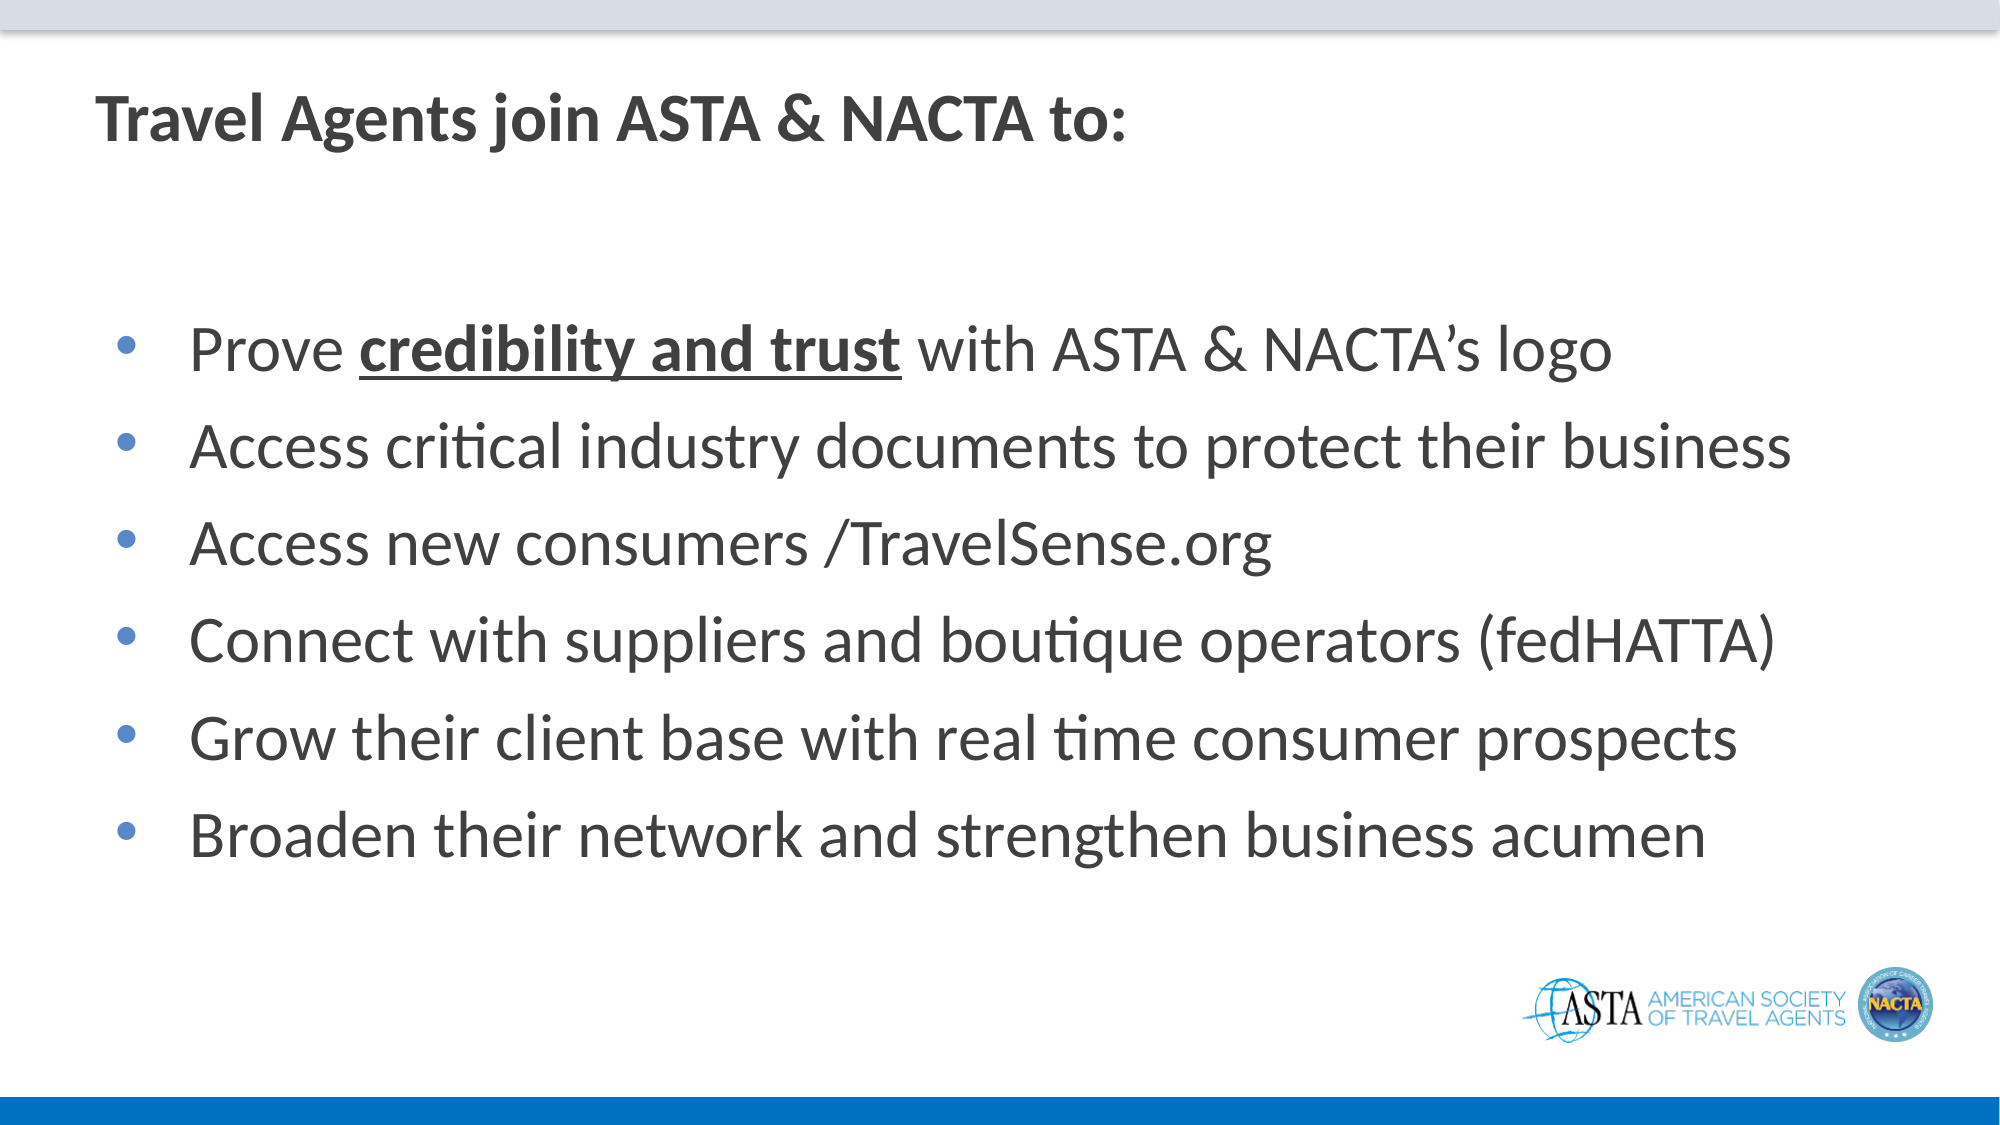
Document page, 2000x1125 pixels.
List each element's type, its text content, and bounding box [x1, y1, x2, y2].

picture [1522, 978, 1846, 1043]
title Travel Agents join ASTA & NACTA to: [80, 73, 1920, 164]
picture [1858, 967, 1933, 1042]
list Prove credibility and trust with ASTA & NACTA’s logo Access critical industry documents to protect their business Access new consumers /TravelSense.org Connect with suppliers and boutique operators (fedHATTA) Grow their client base with real time consumer prospects Broaden their network and strengthen business acumen [99, 312, 1900, 830]
